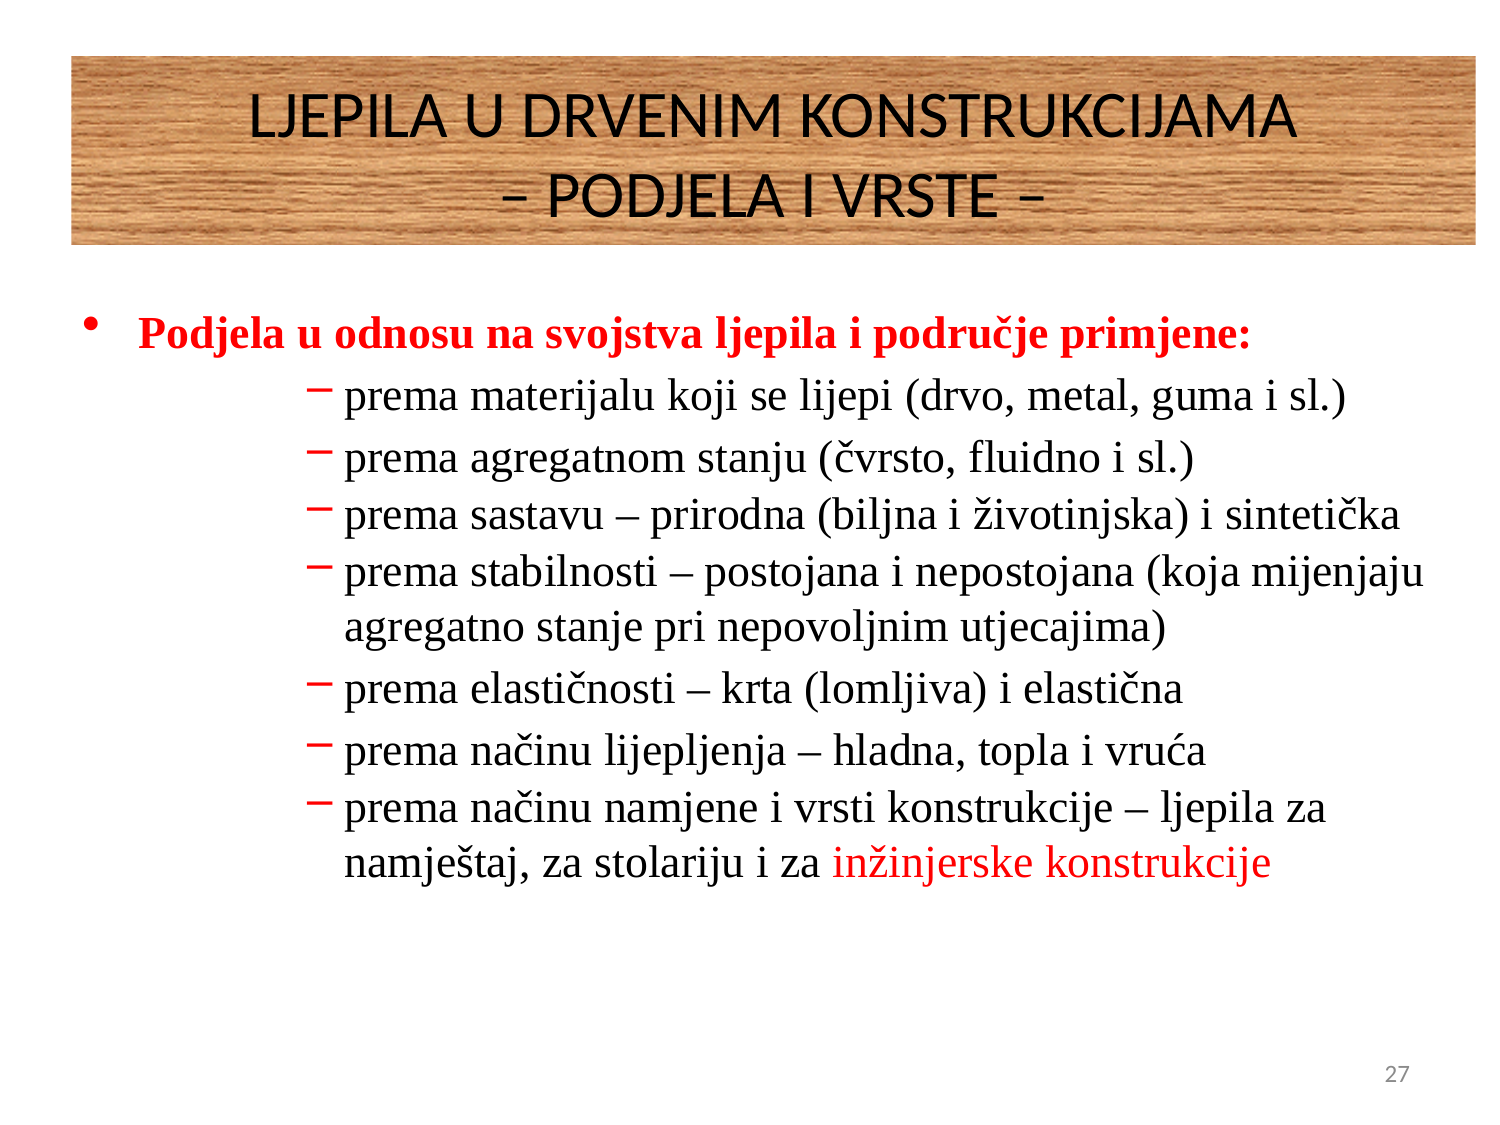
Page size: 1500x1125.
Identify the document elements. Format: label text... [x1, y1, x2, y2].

slide_number 27 [1074, 1042, 1425, 1103]
title LJEPILA U DRVENIM KONSTRUKCIJAMA – PODJELA I VRSTE – [71, 56, 1476, 245]
text_box Podjela u odnosu na svojstva ljepila i područje primjene: prema materijalu koji se lijepi (drvo, metal, guma i sl.) prema agregatnom stanju (čvrsto, fluidno i sl.) prema sastavu – prirodna (biljna i životinjska) i sintetička prema stabilnosti – postojana i nepostojana (koja mijenjaju agregatno stanje pri nepovoljnim utjecajima) prema elastičnosti – krta (lomljiva) i elastična prema načinu lijepljenja – hladna, topla i vruća prema načinu namjene i vrsti konstrukcije – ljepila za namještaj, za stolariju i za inžinjerske konstrukcije [82, 302, 1476, 887]
